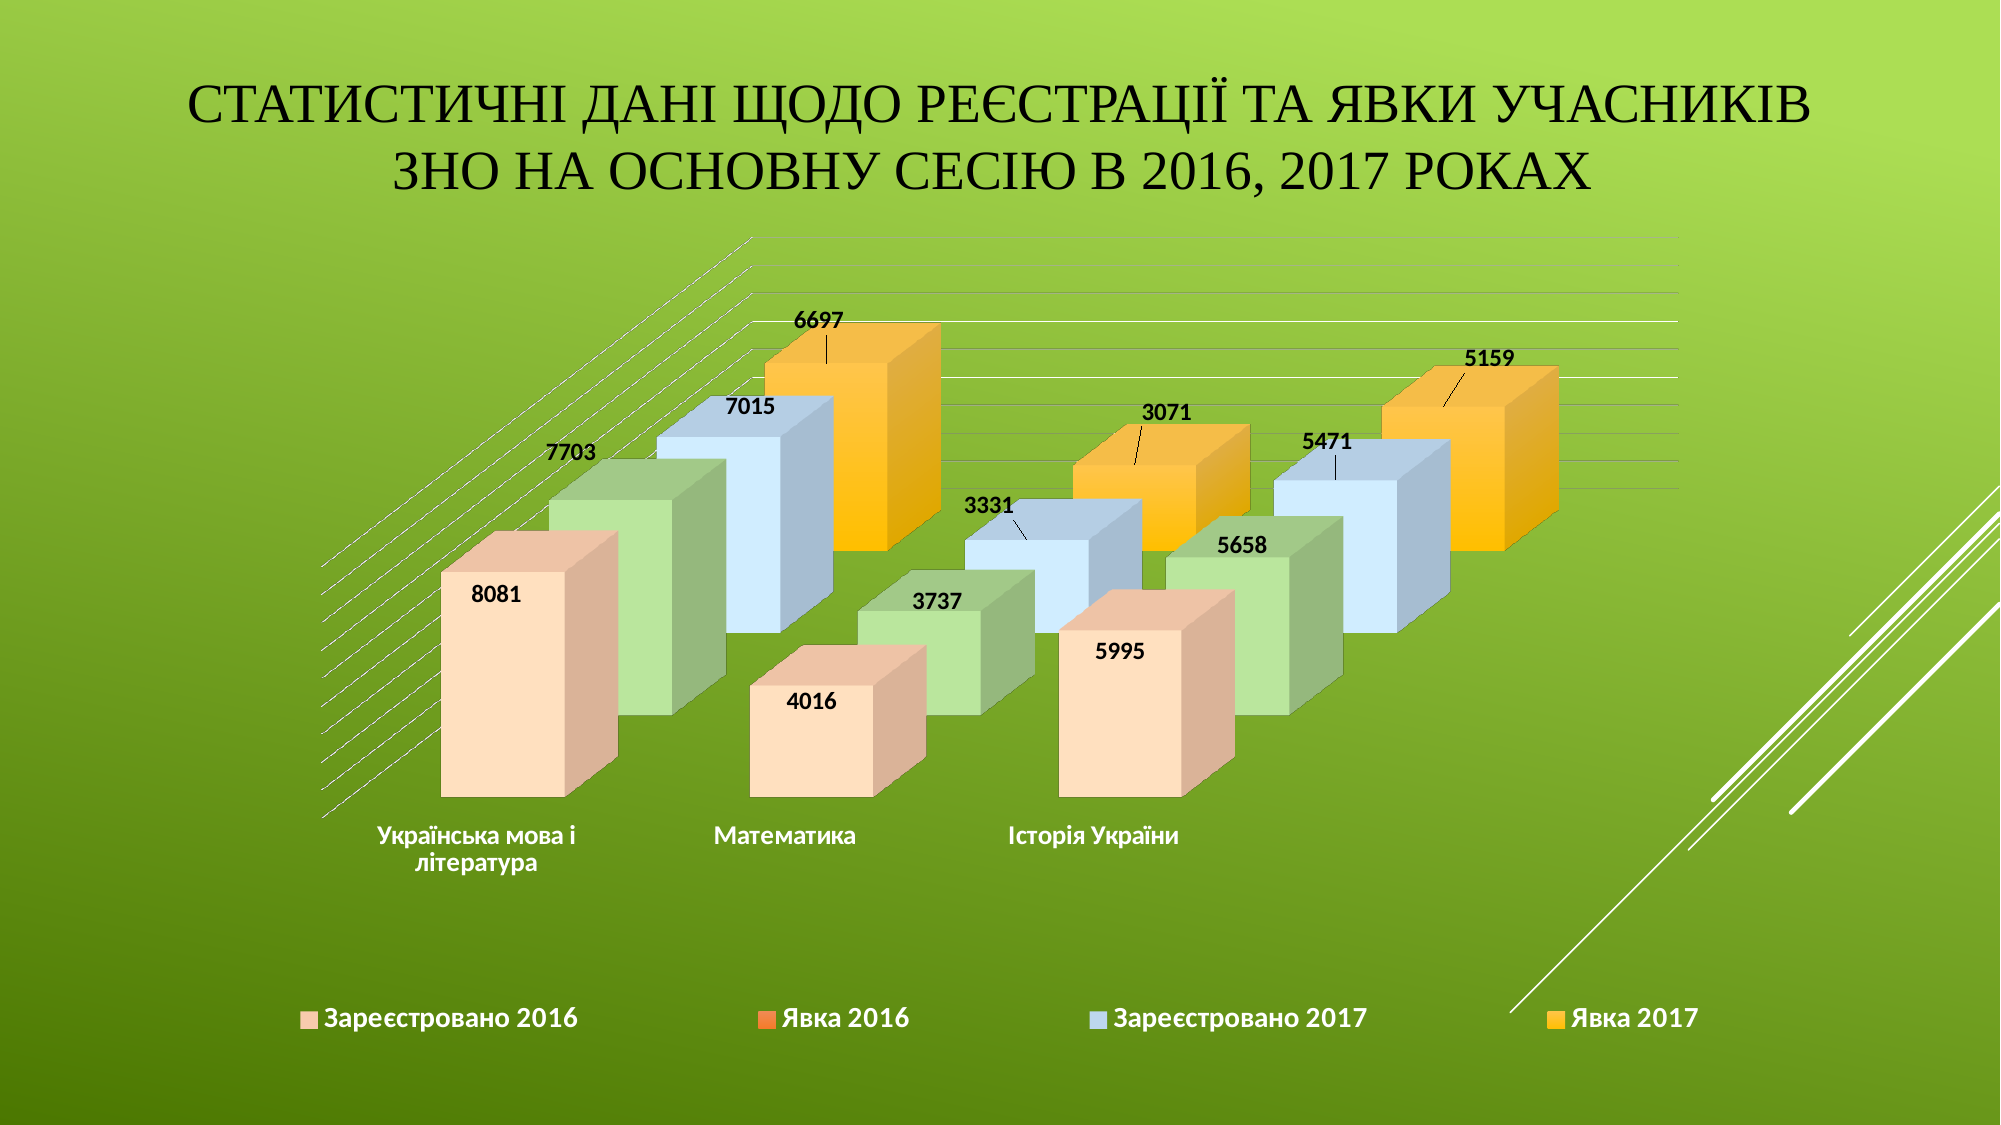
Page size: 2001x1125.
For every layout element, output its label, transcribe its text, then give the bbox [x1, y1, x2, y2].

chart [33, 207, 1967, 1088]
title Статистичні дані щодо реєстрації та явки учасників ЗНО на основну сесію в 2016, 2017 роках [137, 59, 1863, 207]
